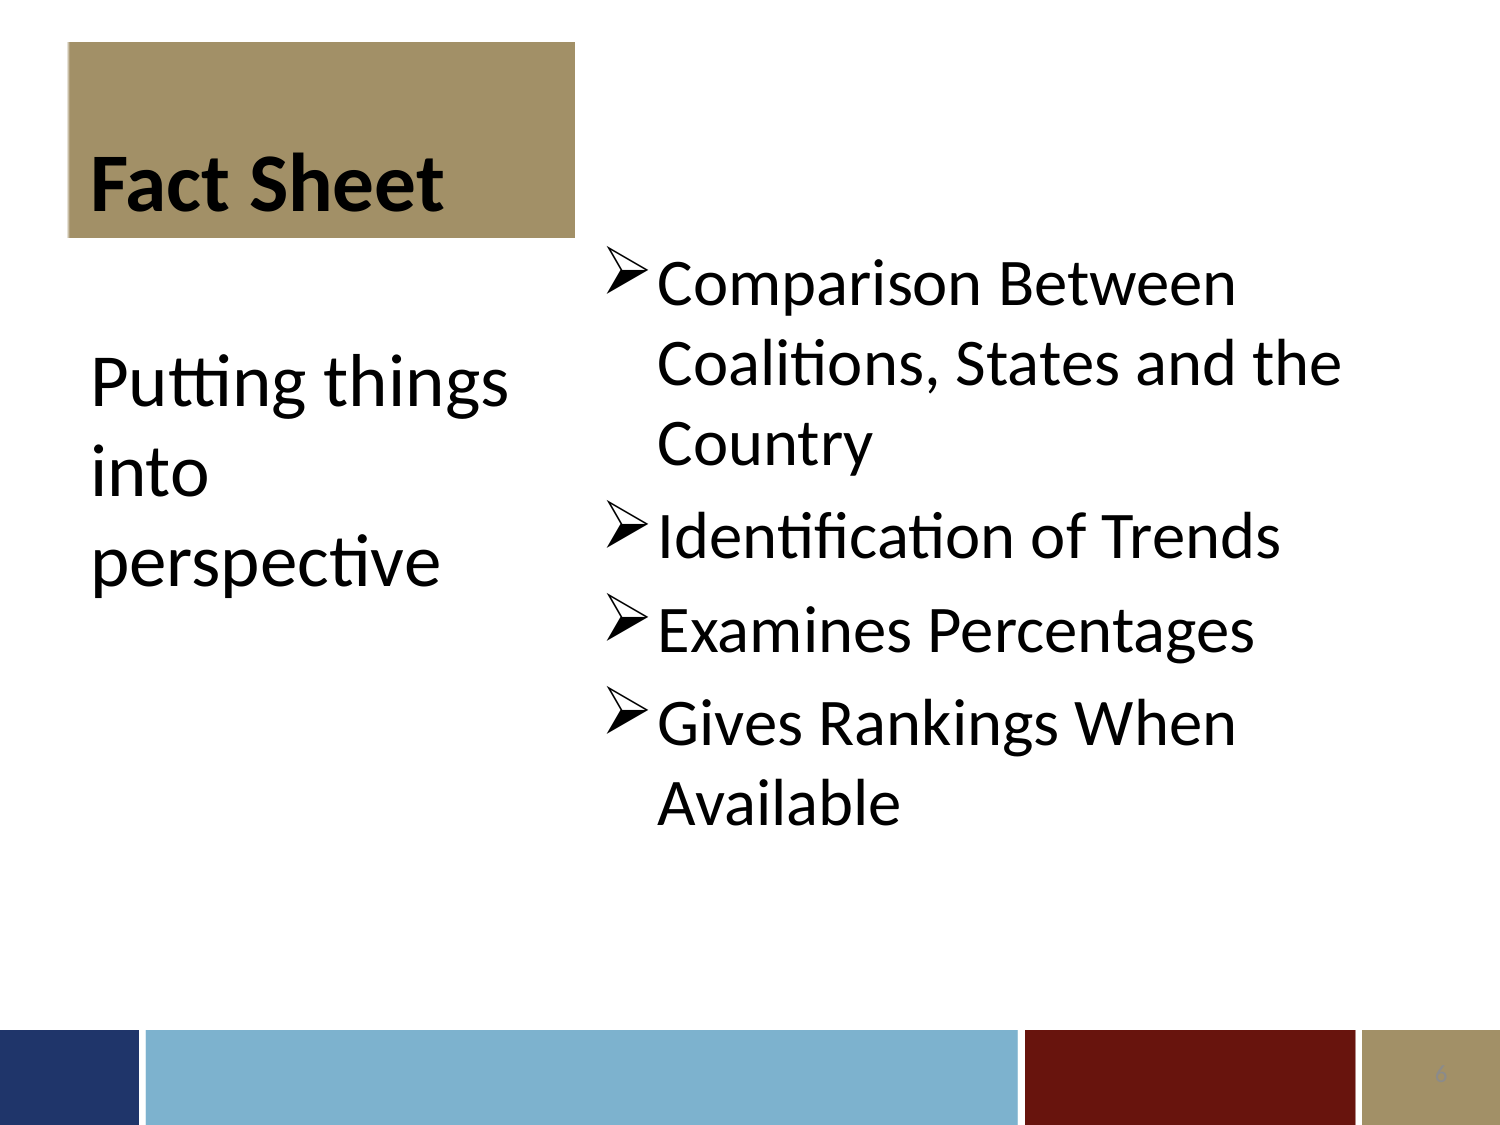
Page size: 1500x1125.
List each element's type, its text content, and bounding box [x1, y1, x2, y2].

picture [0, 1030, 1500, 1125]
list Comparison Between Coalitions, States and the Country Identification of Trends Examines Percentages Gives Rankings When Available [586, 44, 1425, 1005]
picture [62, 42, 575, 238]
title Fact Sheet [75, 44, 569, 235]
list Putting things into perspective [75, 235, 569, 1005]
slide_number 6 [1112, 1042, 1463, 1103]
